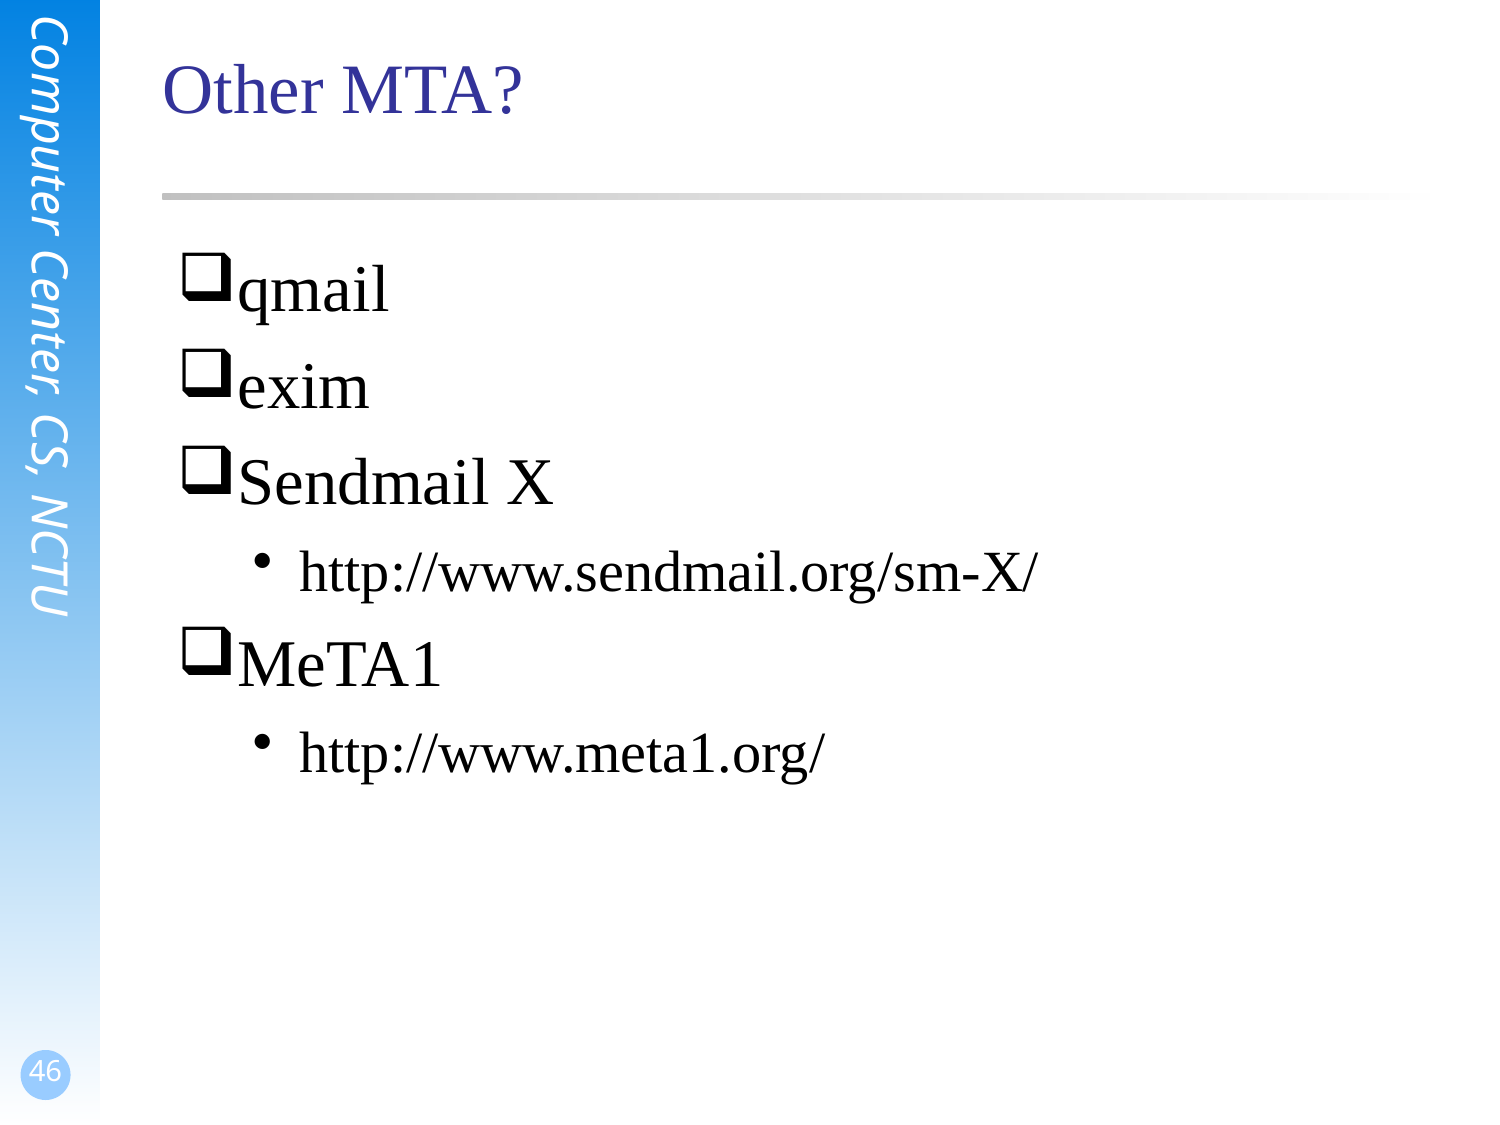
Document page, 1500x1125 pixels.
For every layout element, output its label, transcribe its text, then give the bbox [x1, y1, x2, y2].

list qmail exim Sendmail X http://www.sendmail.org/sm-X/ MeTA1 http://www.meta1.org/ [162, 237, 1438, 1000]
title Other MTA? [162, 42, 1438, 231]
